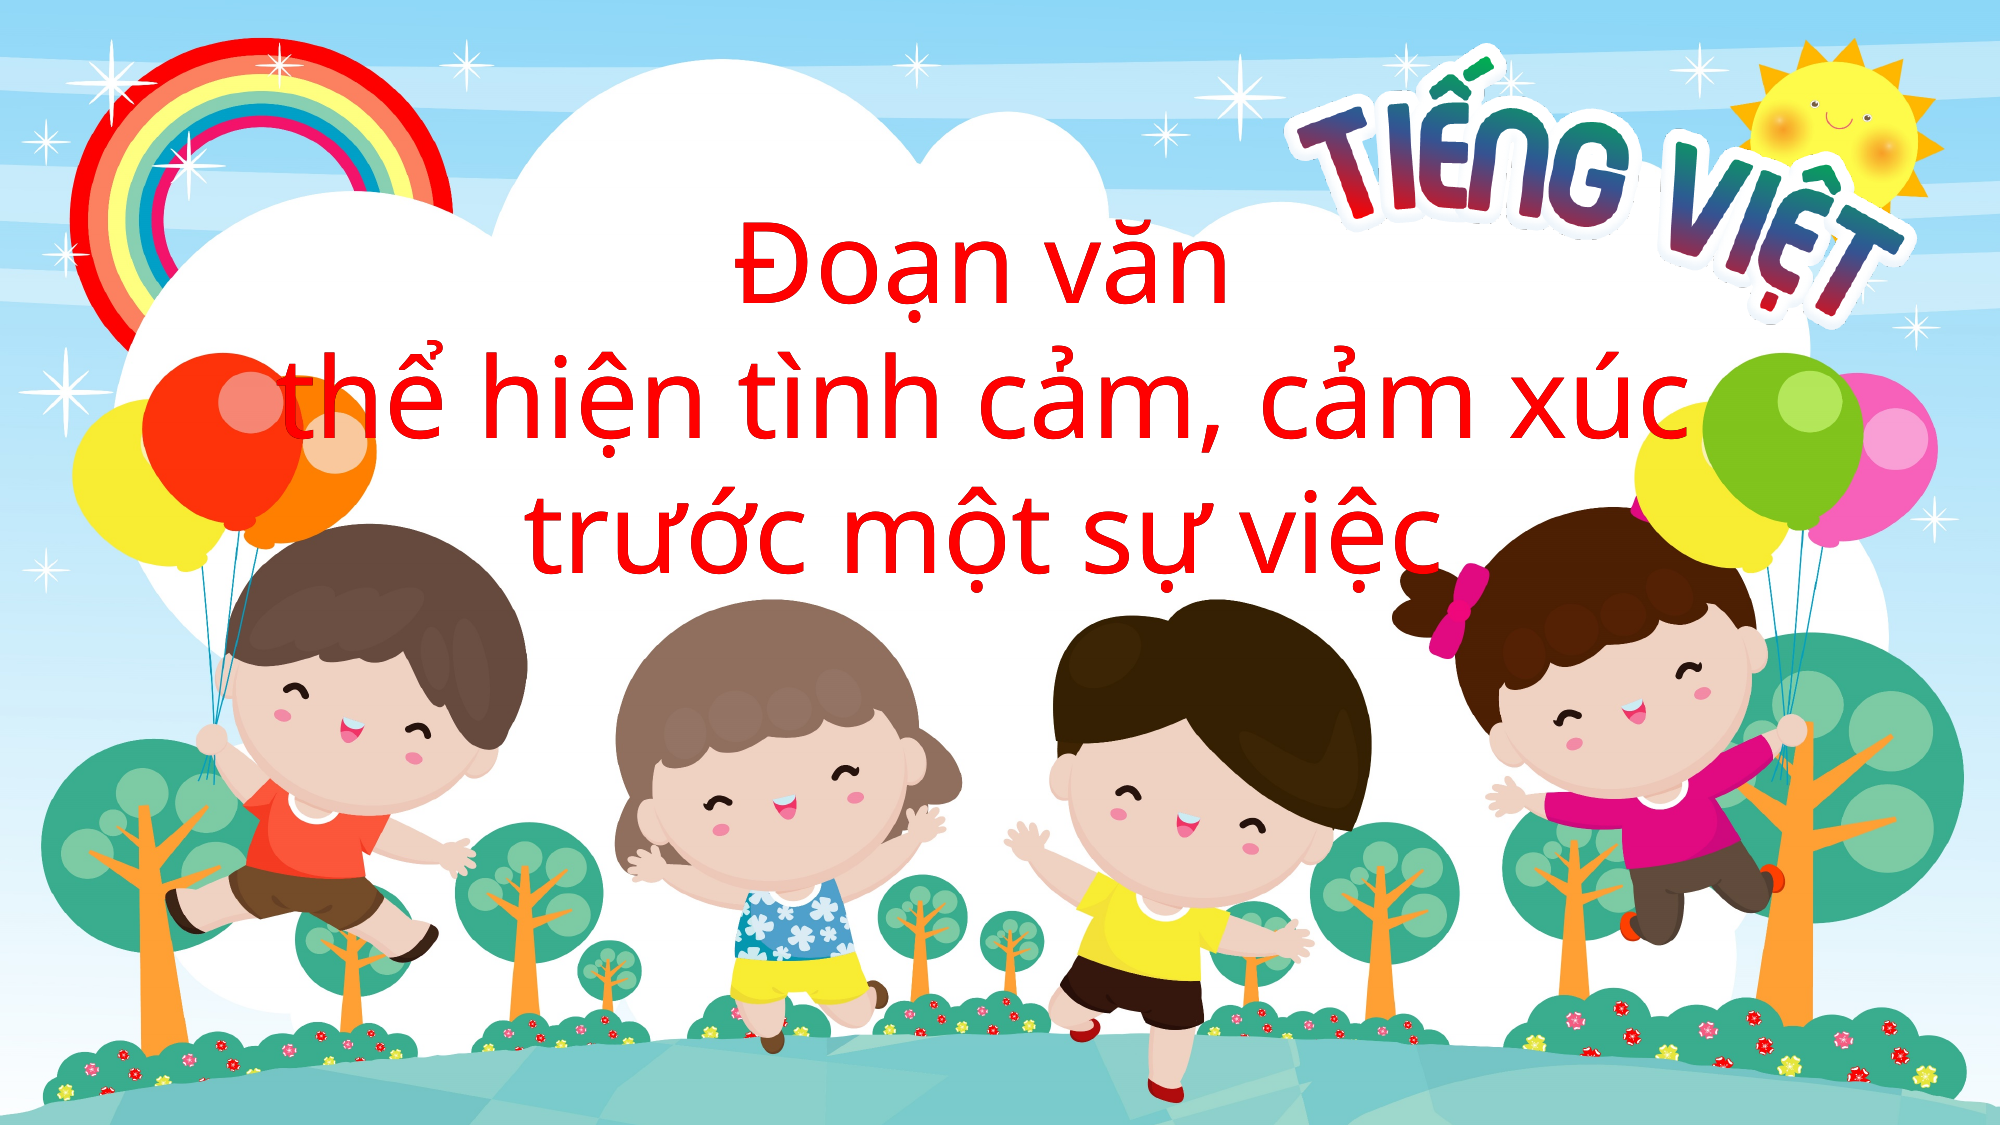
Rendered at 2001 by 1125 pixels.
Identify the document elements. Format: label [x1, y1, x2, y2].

text_box [249, 184, 1718, 609]
picture [0, 0, 2000, 1125]
